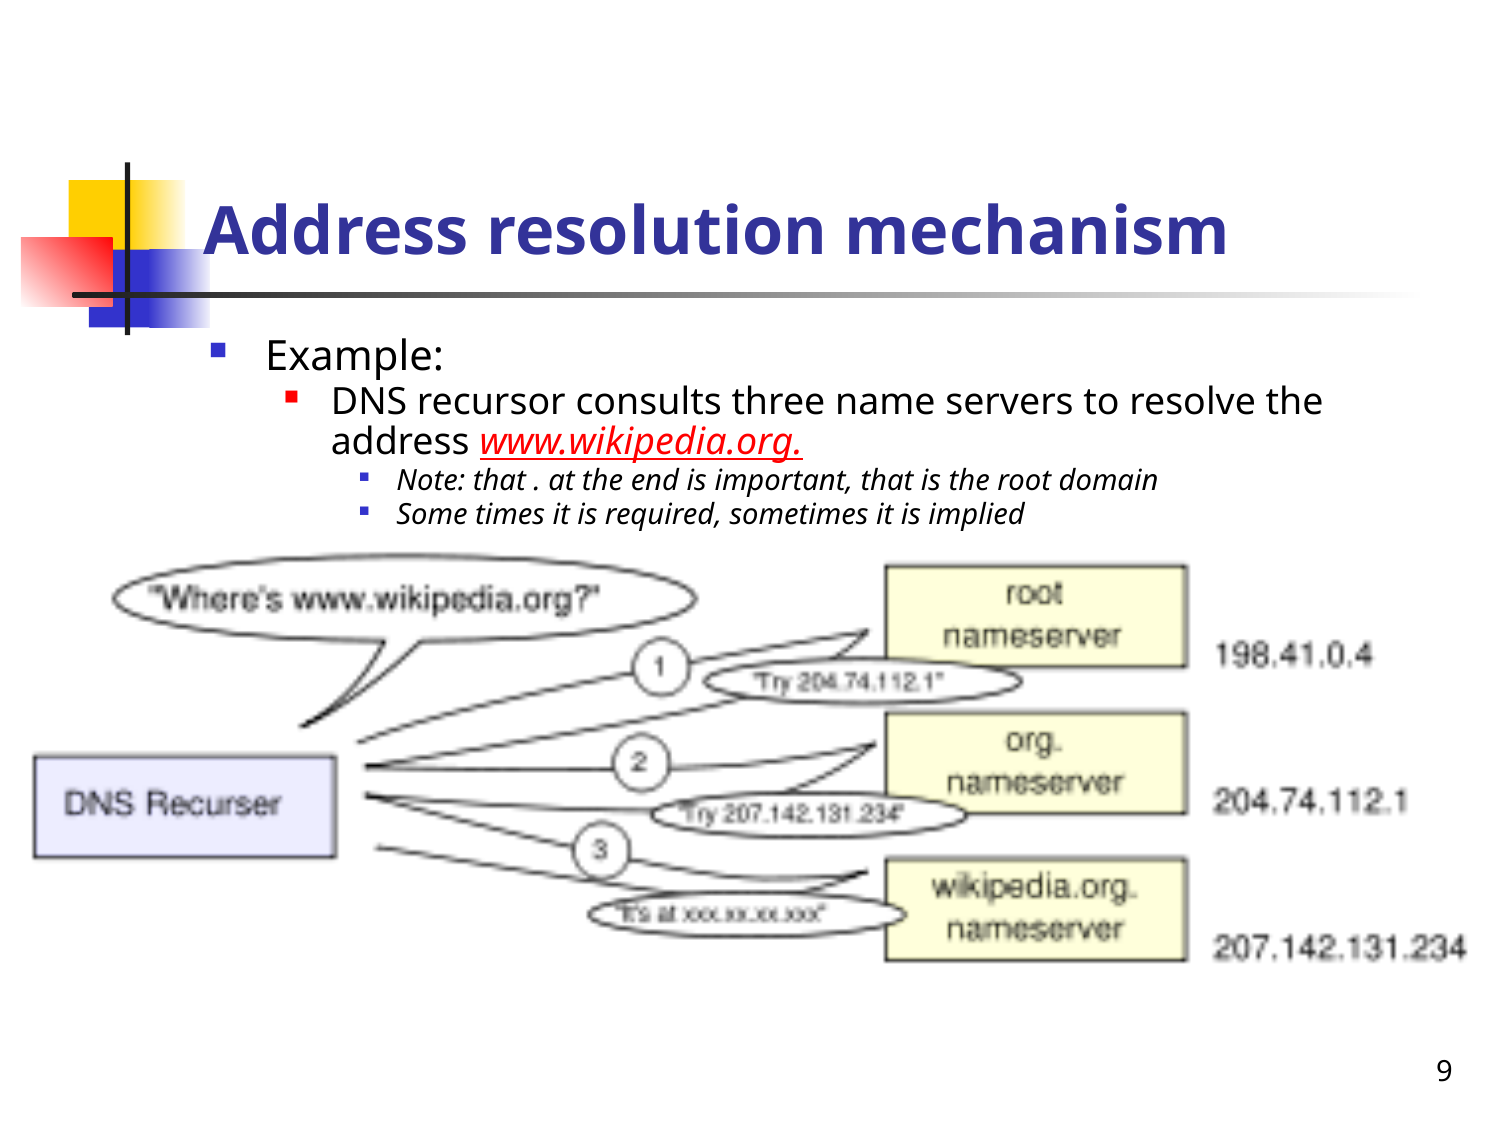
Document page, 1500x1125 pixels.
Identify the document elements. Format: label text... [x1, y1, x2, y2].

list Example: DNS recursor consults three name servers to resolve the address www.wikipedia.org. Note: that . at the end is important, that is the root domain Some times it is required, sometimes it is implied [193, 330, 1470, 483]
title Address resolution mechanism [188, 34, 1468, 276]
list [0, 483, 1500, 1047]
slide_number 9 [1154, 1058, 1468, 1100]
